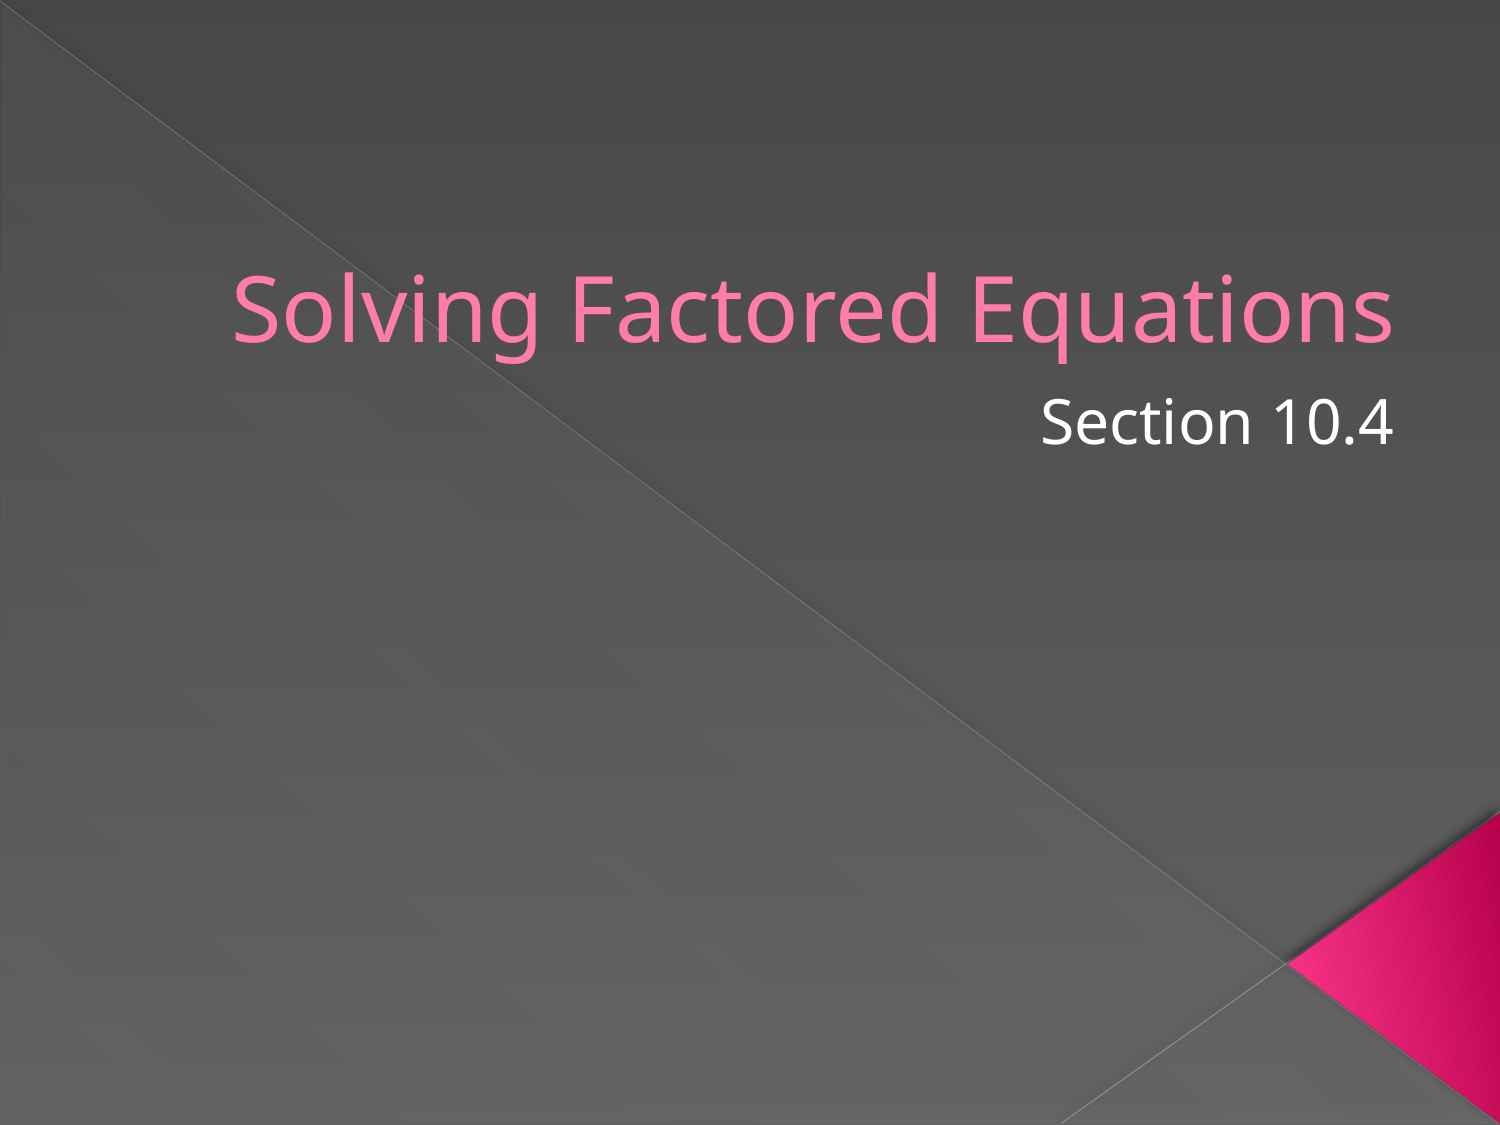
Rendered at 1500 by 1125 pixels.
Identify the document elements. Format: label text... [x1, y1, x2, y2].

subtitle Section 10.4 [87, 375, 1410, 663]
title Solving Factored Equations [88, 127, 1412, 369]
